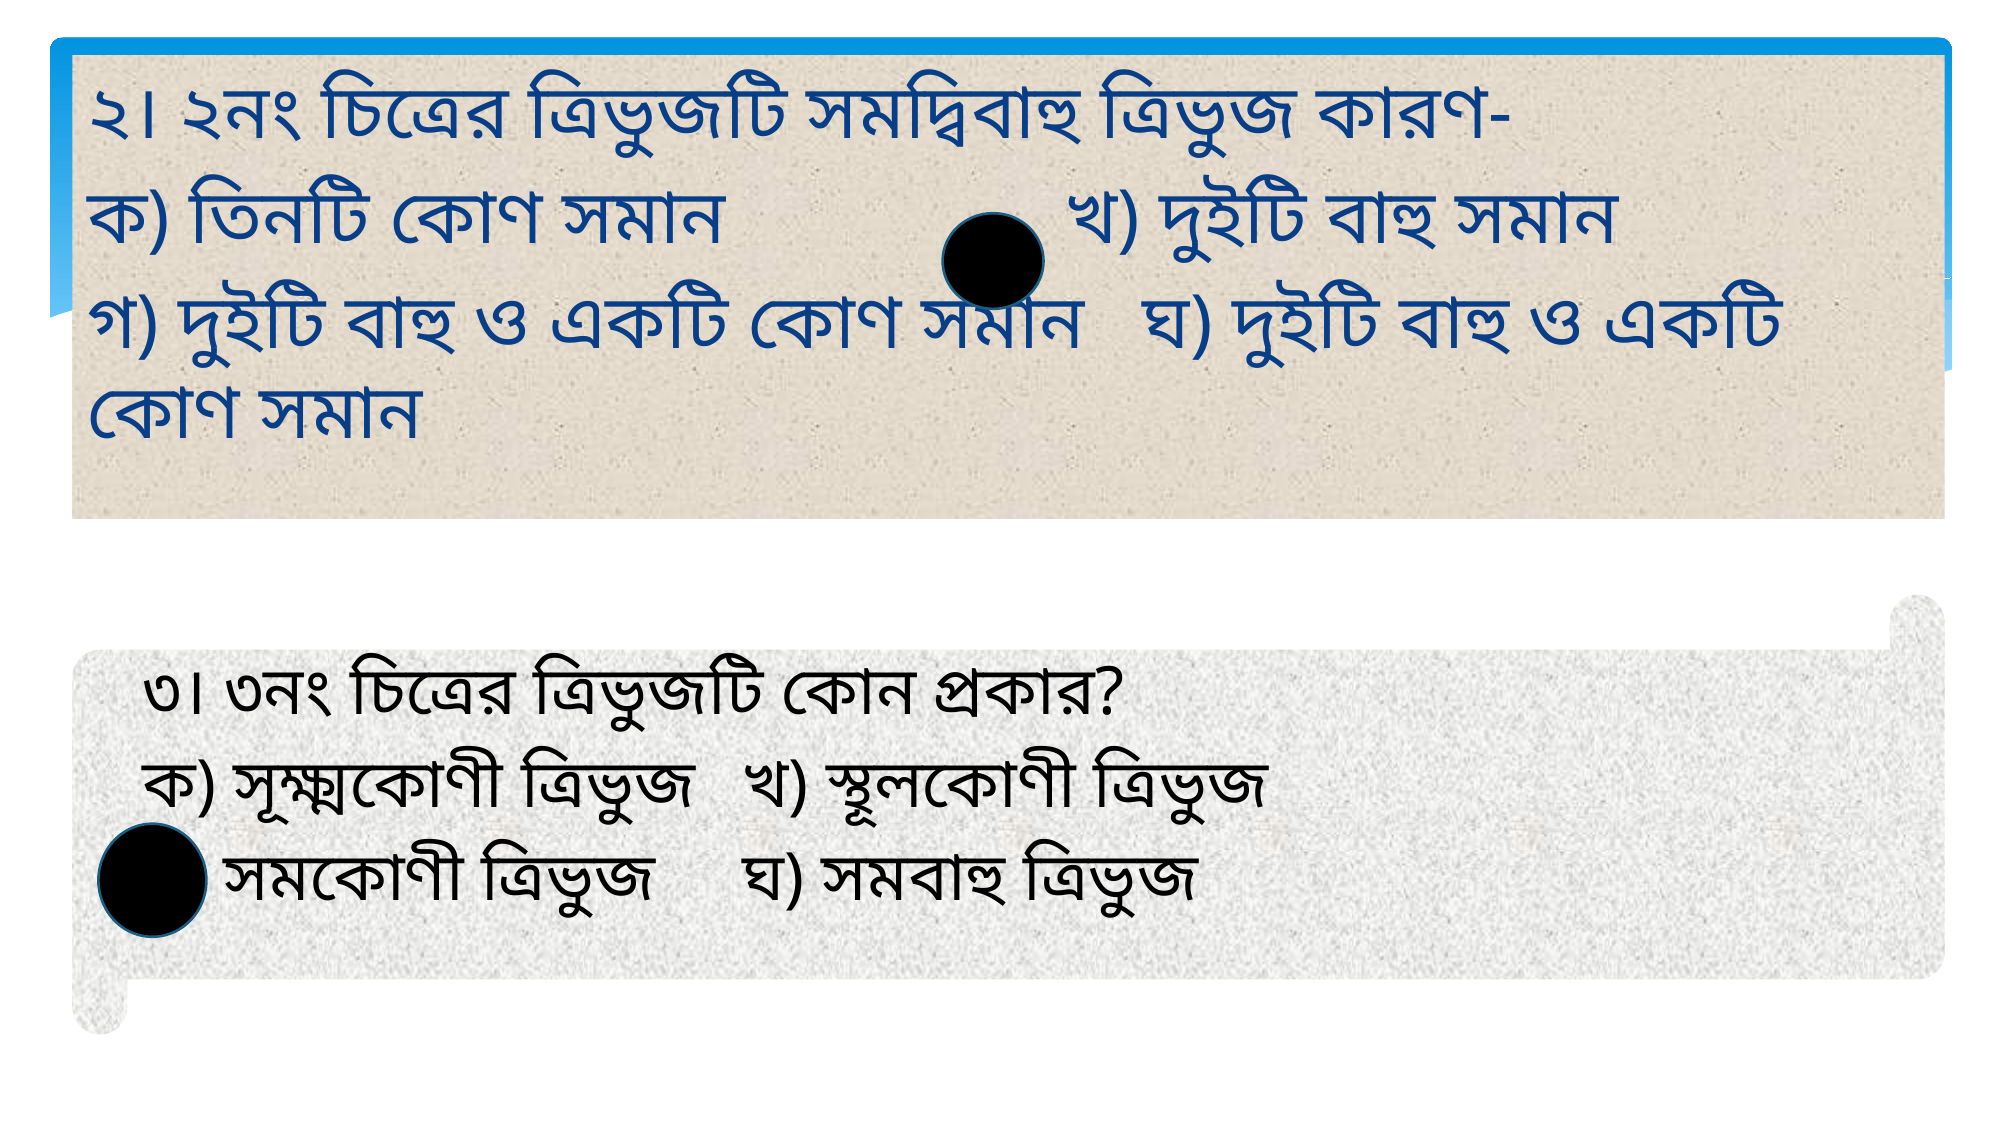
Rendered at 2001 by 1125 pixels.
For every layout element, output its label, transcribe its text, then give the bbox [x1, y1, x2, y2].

text_box [941, 211, 1045, 311]
text_box ৩। ৩নং চিত্রের ত্রিভুজটি কোন প্রকার? ক) সূক্ষ্মকোণী ত্রিভুজ খ) স্থূলকোণী ত্রিভুজ গ) সমকোণী ত্রিভুজ ঘ) সমবাহু ত্রিভুজ [72, 594, 1945, 1035]
list ২। ২নং চিত্রের ত্রিভুজটি সমদ্বিবাহু ত্রিভুজ কারণ- ক) তিনটি কোণ সমান খ) দুইটি বাহু সমান গ) দুইটি বাহু ও একটি কোণ সমান ঘ) দুইটি বাহু ও একটি কোণ সমান [72, 55, 1945, 519]
text_box [97, 822, 208, 939]
